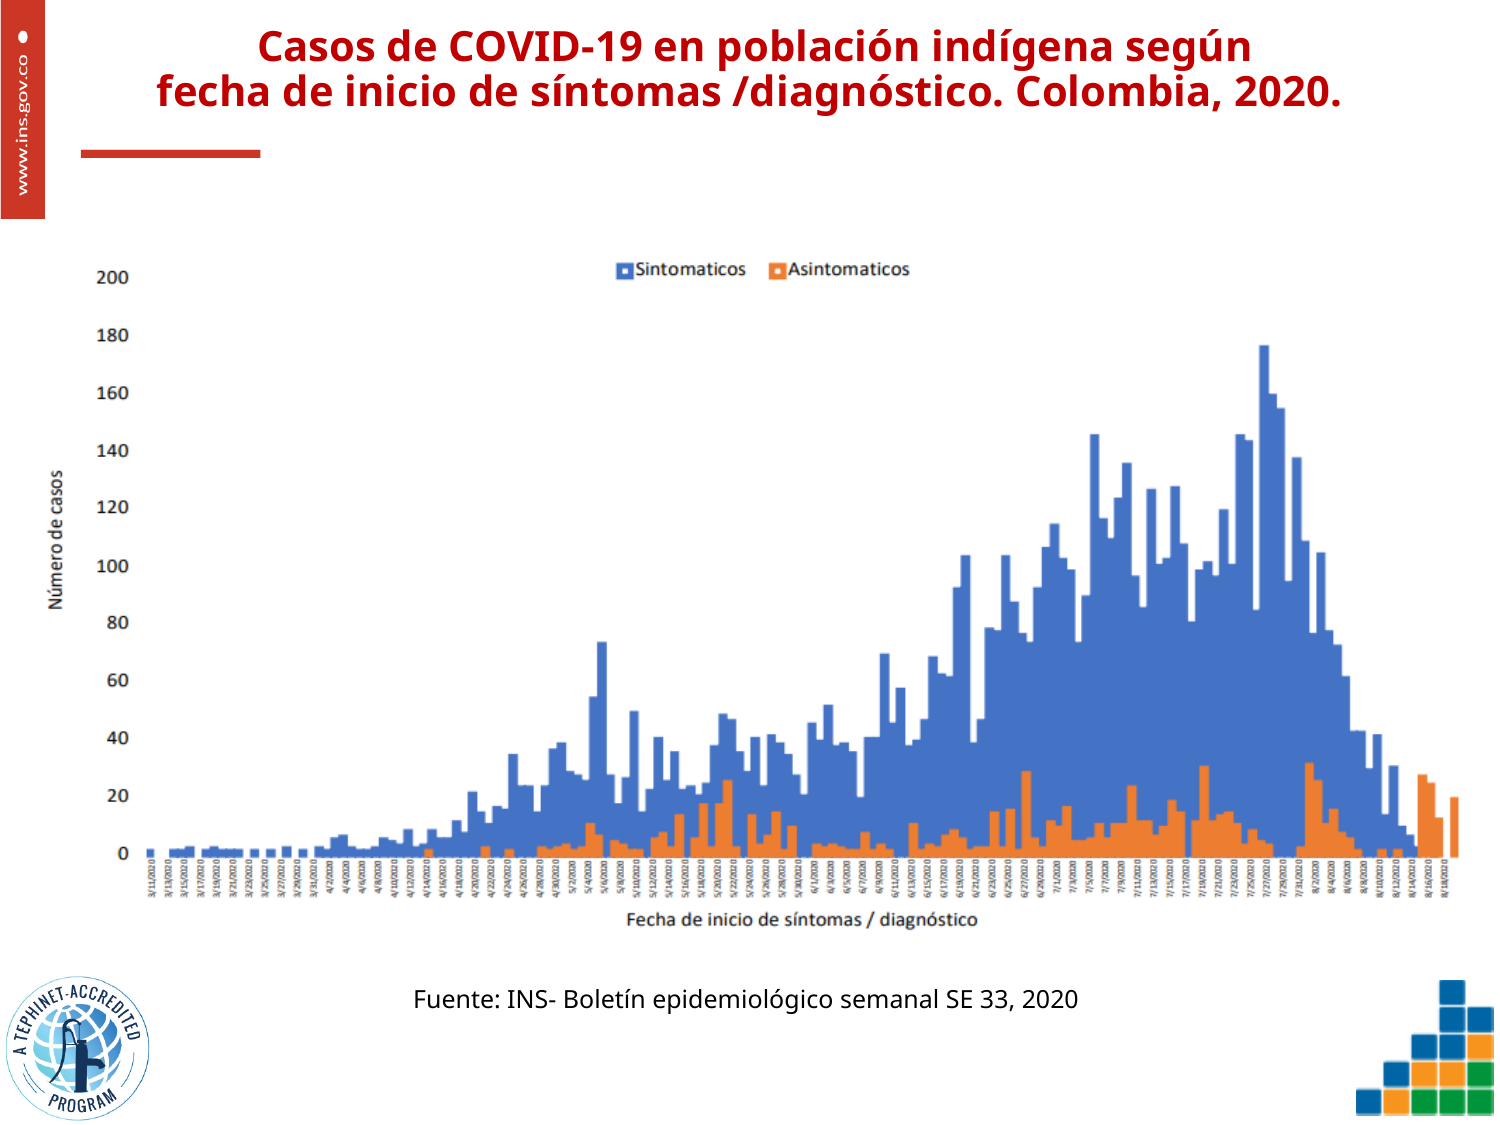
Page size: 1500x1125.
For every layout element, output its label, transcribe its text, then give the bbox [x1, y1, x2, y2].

picture [0, 970, 155, 1125]
picture [0, 0, 1477, 943]
text_box Fuente: INS- Boletín epidemiológico semanal SE 33, 2020 [398, 975, 1102, 1021]
title Casos de COVID-19 en población indígena según fecha de inicio de síntomas /diagnóstico. Colombia, 2020. [86, 38, 1414, 104]
picture [1356, 980, 1494, 1116]
